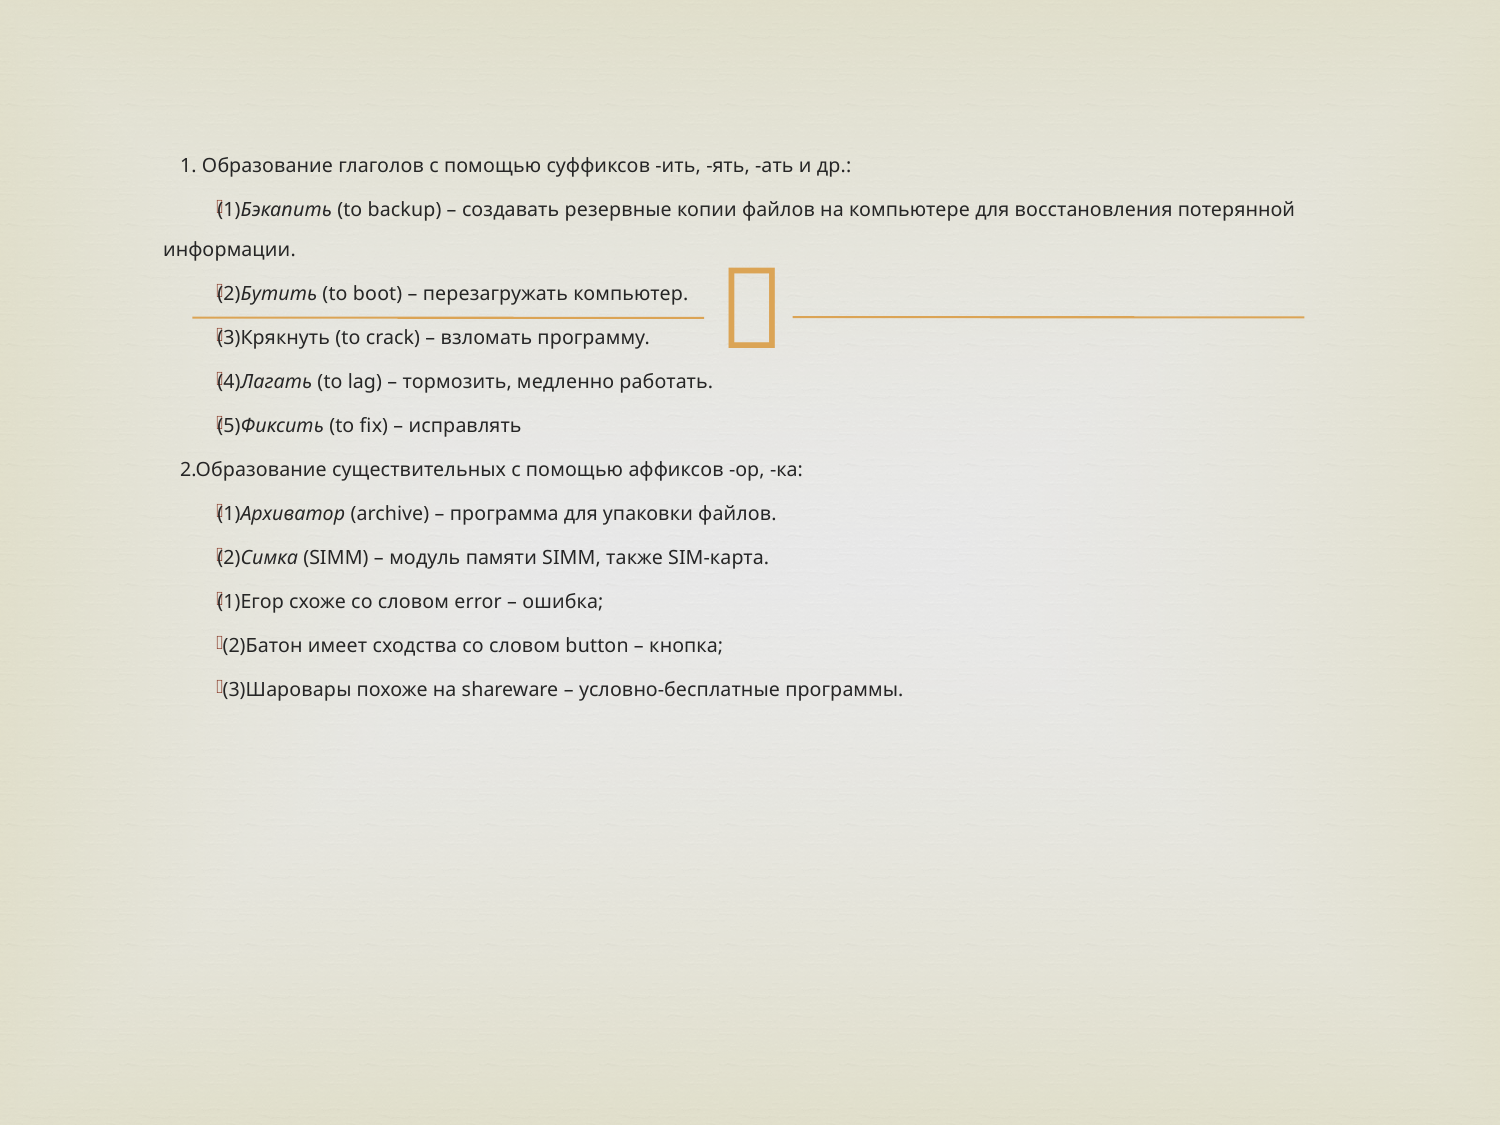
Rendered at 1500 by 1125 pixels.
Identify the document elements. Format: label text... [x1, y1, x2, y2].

list 1. Образование глаголов с помощью суффиксов -ить, -ять, -ать и др.: (1)Бэкапить (to backup) – создавать резервные копии файлов на компьютере для восстановления потерянной информации. (2)Бутить (to boot) – перезагружать компьютер. (3)Крякнуть (to crack) – взломать программу. (4)Лагать (to lag) – тормозить, медленно работать. (5)Фиксить (to fix) – исправлять 2.Образование существительных с помощью аффиксов -ор, -ка: (1)Архиватор (archive) – программа для упаковки файлов. (2)Симка (SIMM) – модуль памяти SIMM, также SIM-карта. (1)Егор схоже со словом error – ошибка; (2)Батон имеет сходства со словом button – кнопка; (3)Шаровары похоже на shareware – условно-бесплатные программы. [112, 101, 1383, 738]
